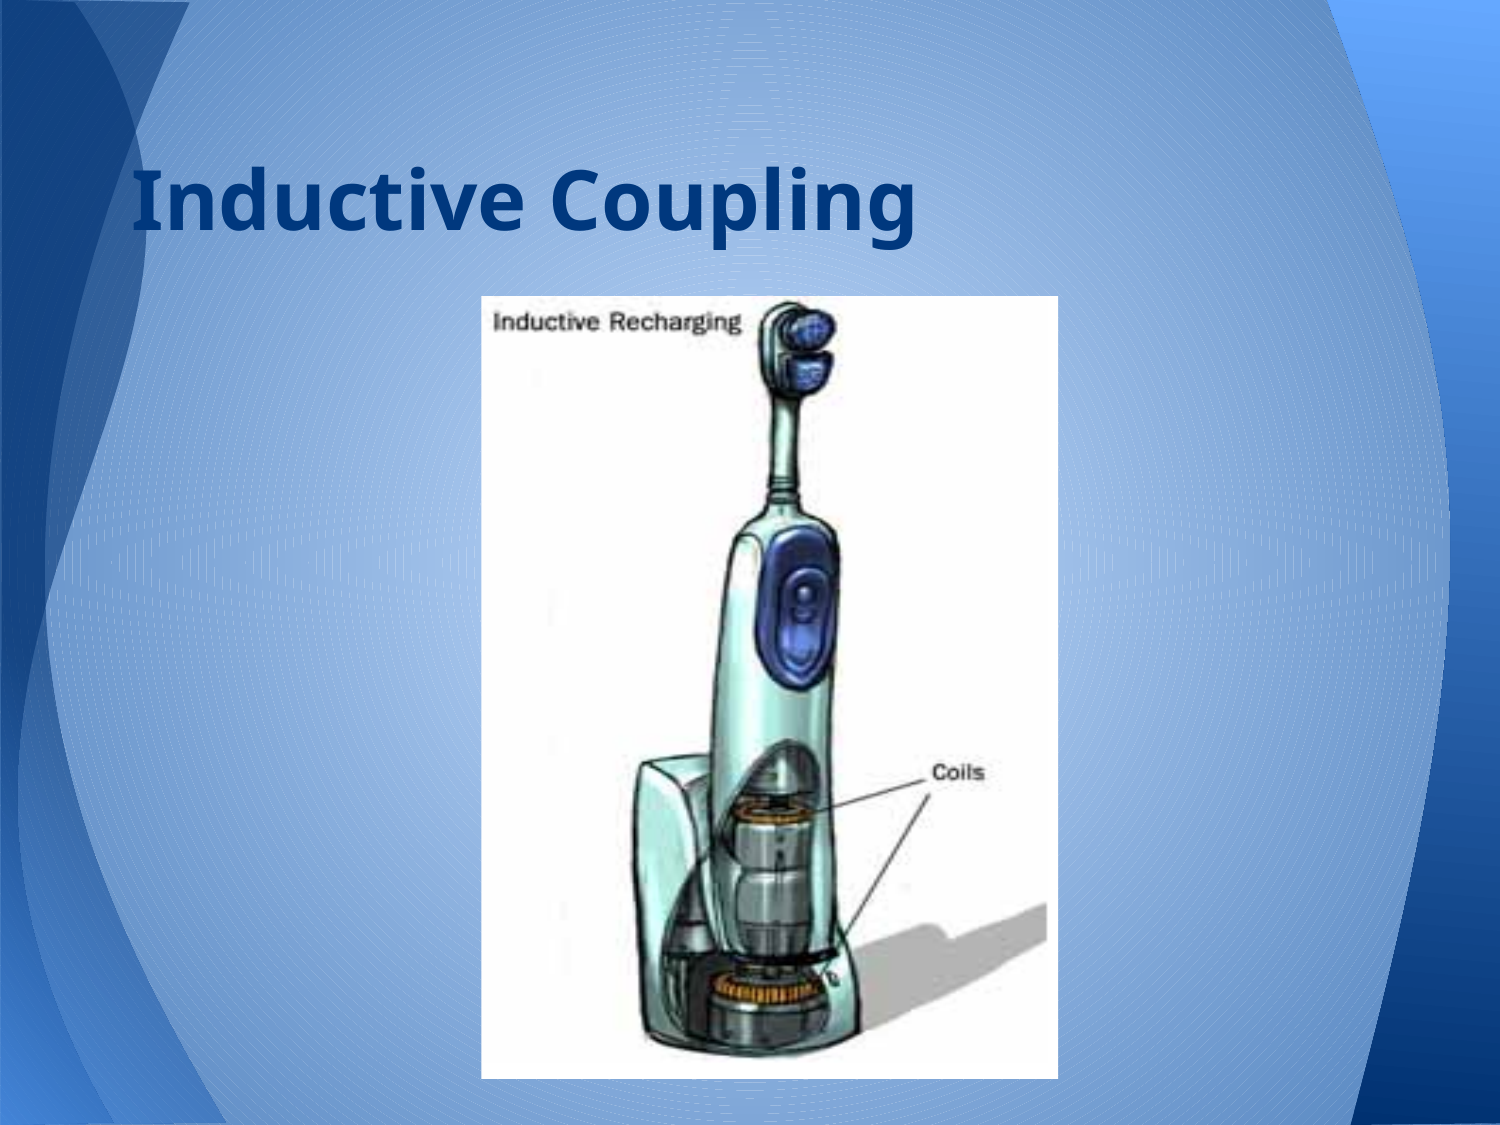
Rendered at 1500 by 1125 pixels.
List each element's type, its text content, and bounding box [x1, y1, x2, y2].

text_box [481, 296, 1059, 1079]
list [75, 272, 1425, 1067]
title Inductive Coupling [75, 45, 1425, 263]
